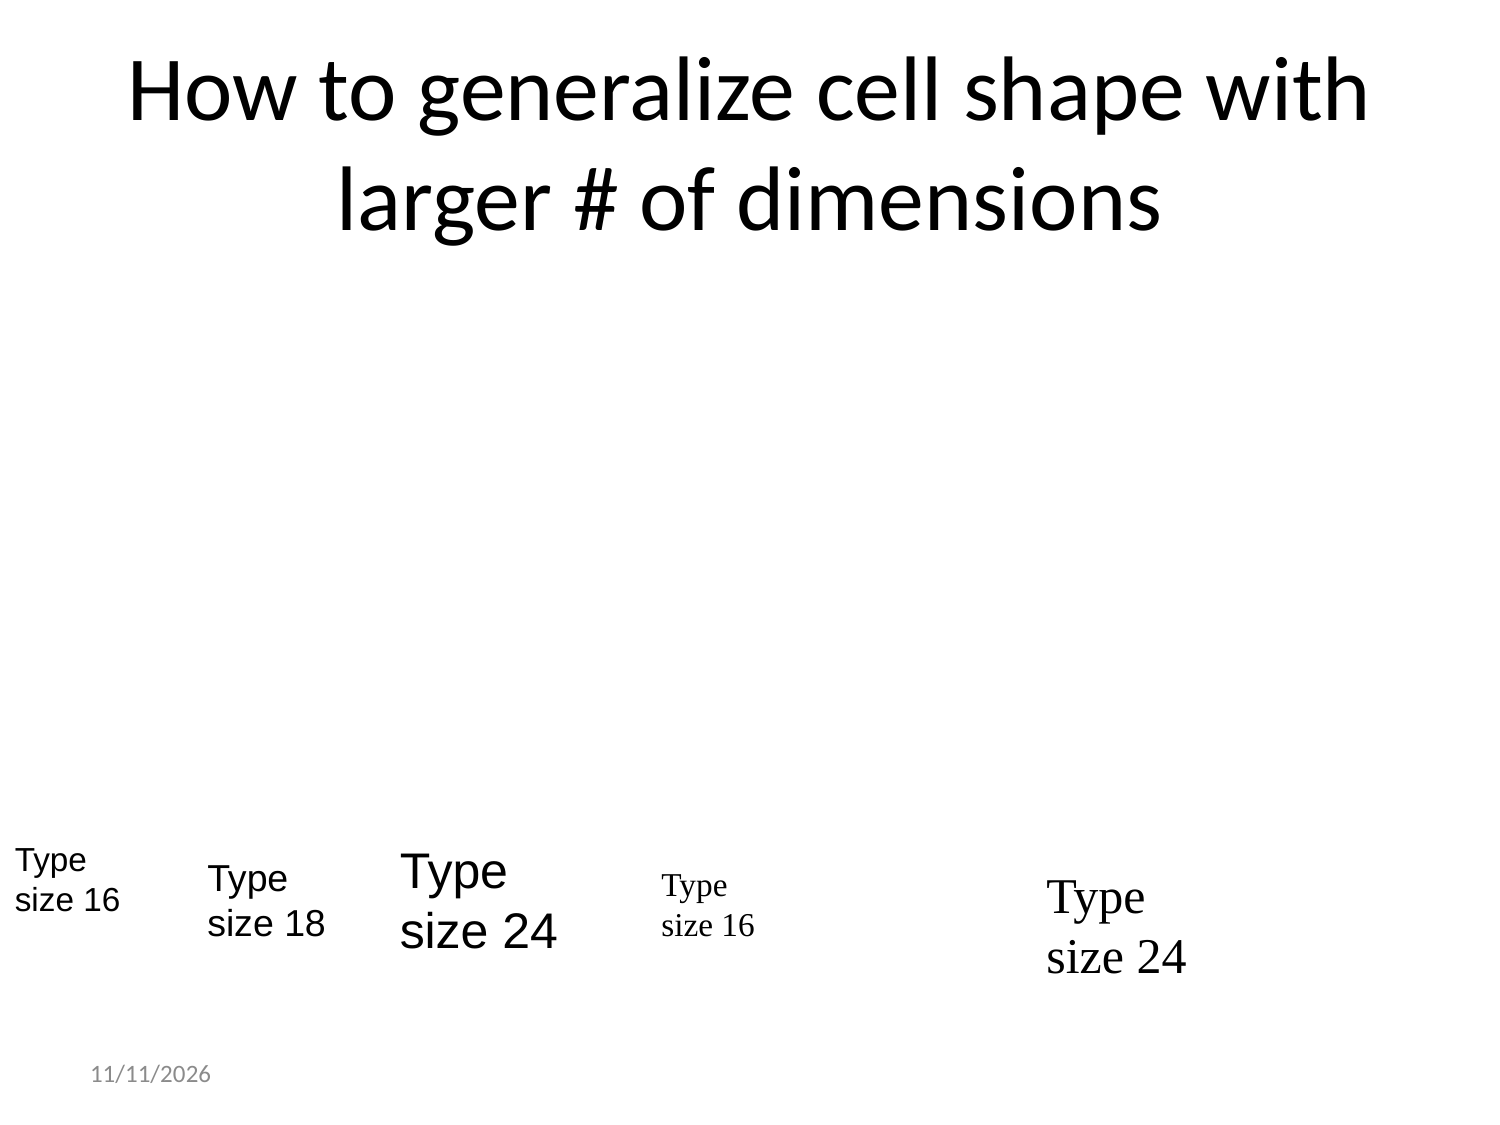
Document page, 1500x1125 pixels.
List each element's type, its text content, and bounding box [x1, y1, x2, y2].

text_box Type size 18 [192, 846, 343, 952]
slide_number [75, 1042, 425, 1103]
text_box Type size 24 [1031, 856, 1248, 991]
text_box Type size 16 [646, 856, 797, 991]
title How to generalize cell shape with larger # of dimensions [74, 44, 1426, 233]
text_box Type size 24 [384, 831, 602, 966]
text_box Type size 16 [0, 831, 150, 966]
